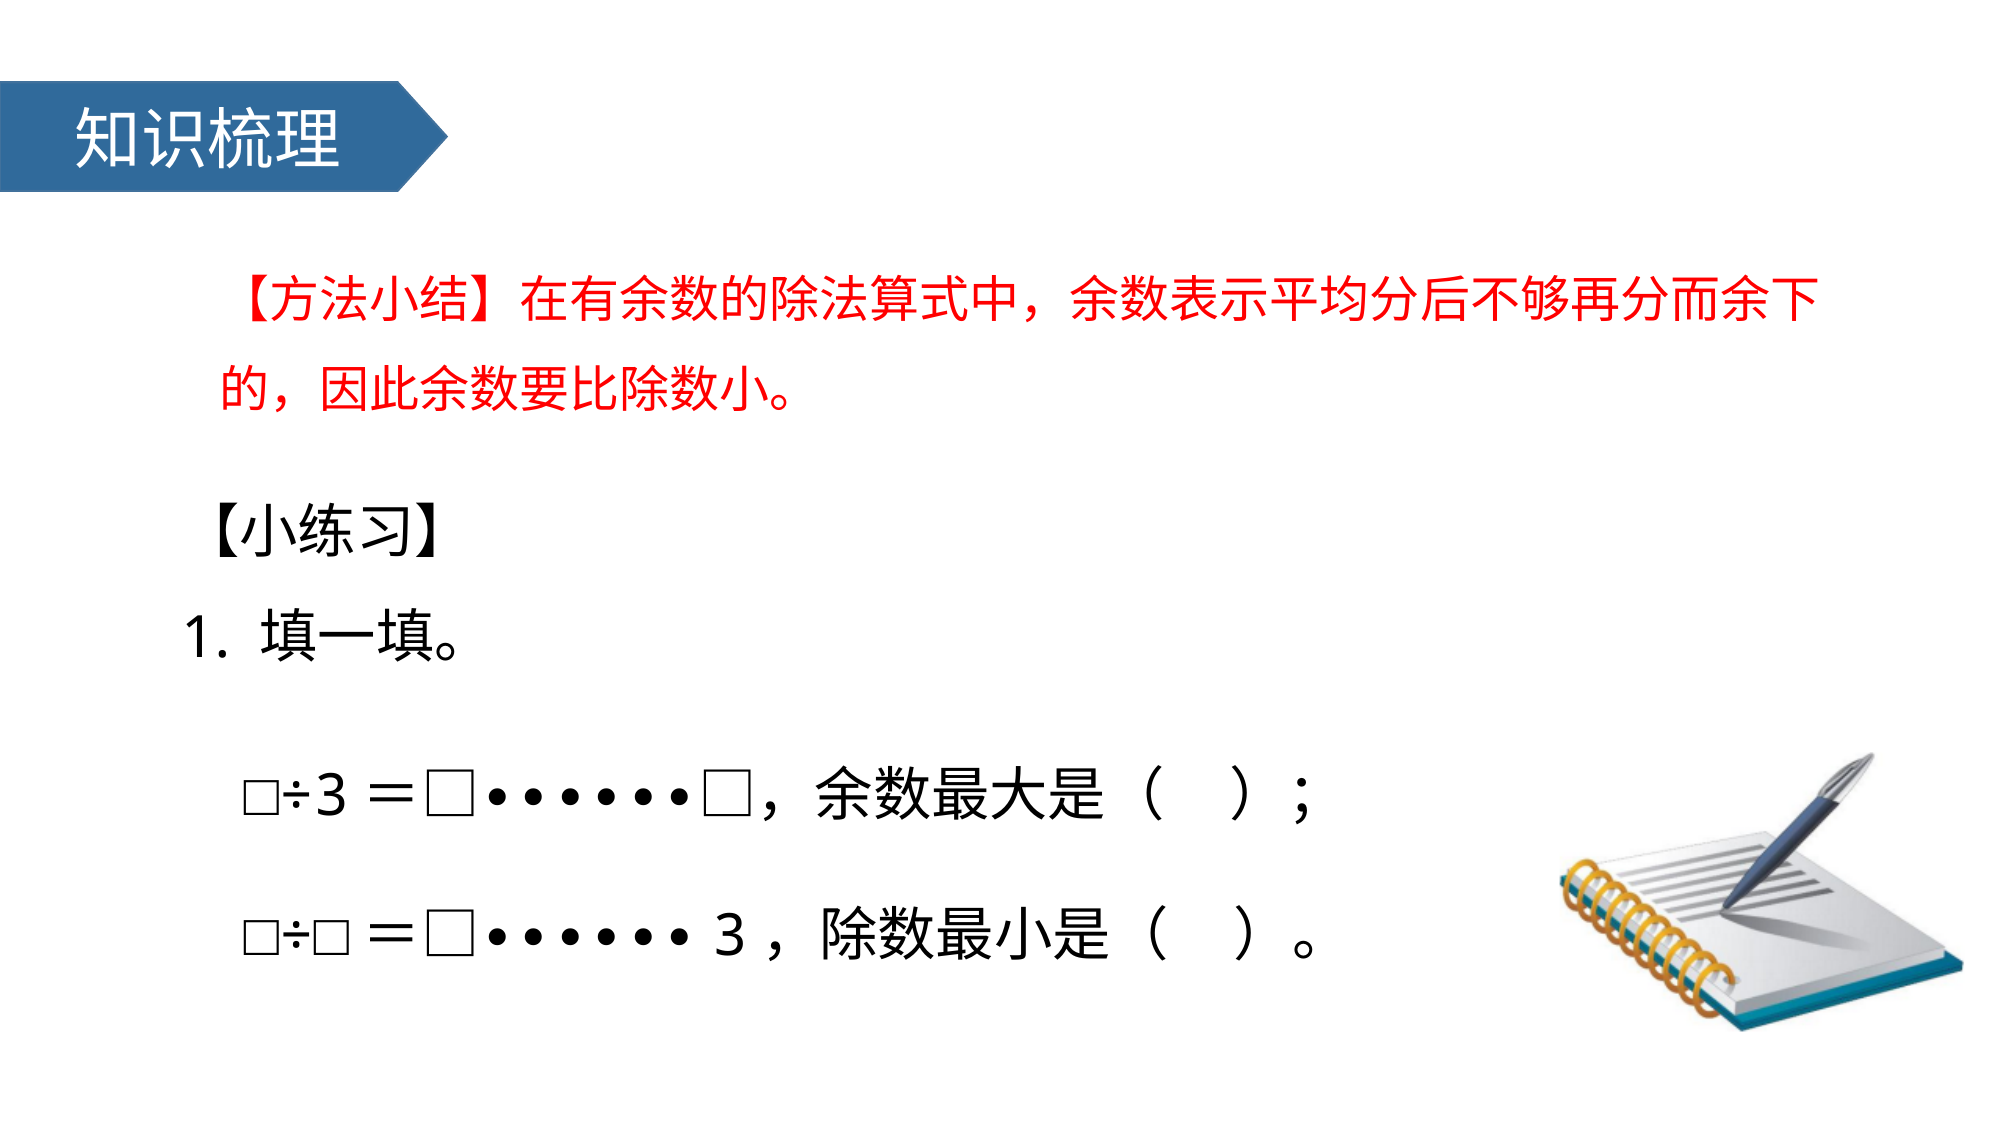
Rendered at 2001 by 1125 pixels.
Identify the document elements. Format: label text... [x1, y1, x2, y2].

text_box 【方法小结】在有余数的除法算式中，余数表示平均分后不够再分而余下的，因此余数要比除数小。 [204, 230, 1849, 425]
picture [1546, 751, 1975, 1038]
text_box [171, 452, 1356, 979]
text_box 知识梳理 [0, 82, 447, 191]
